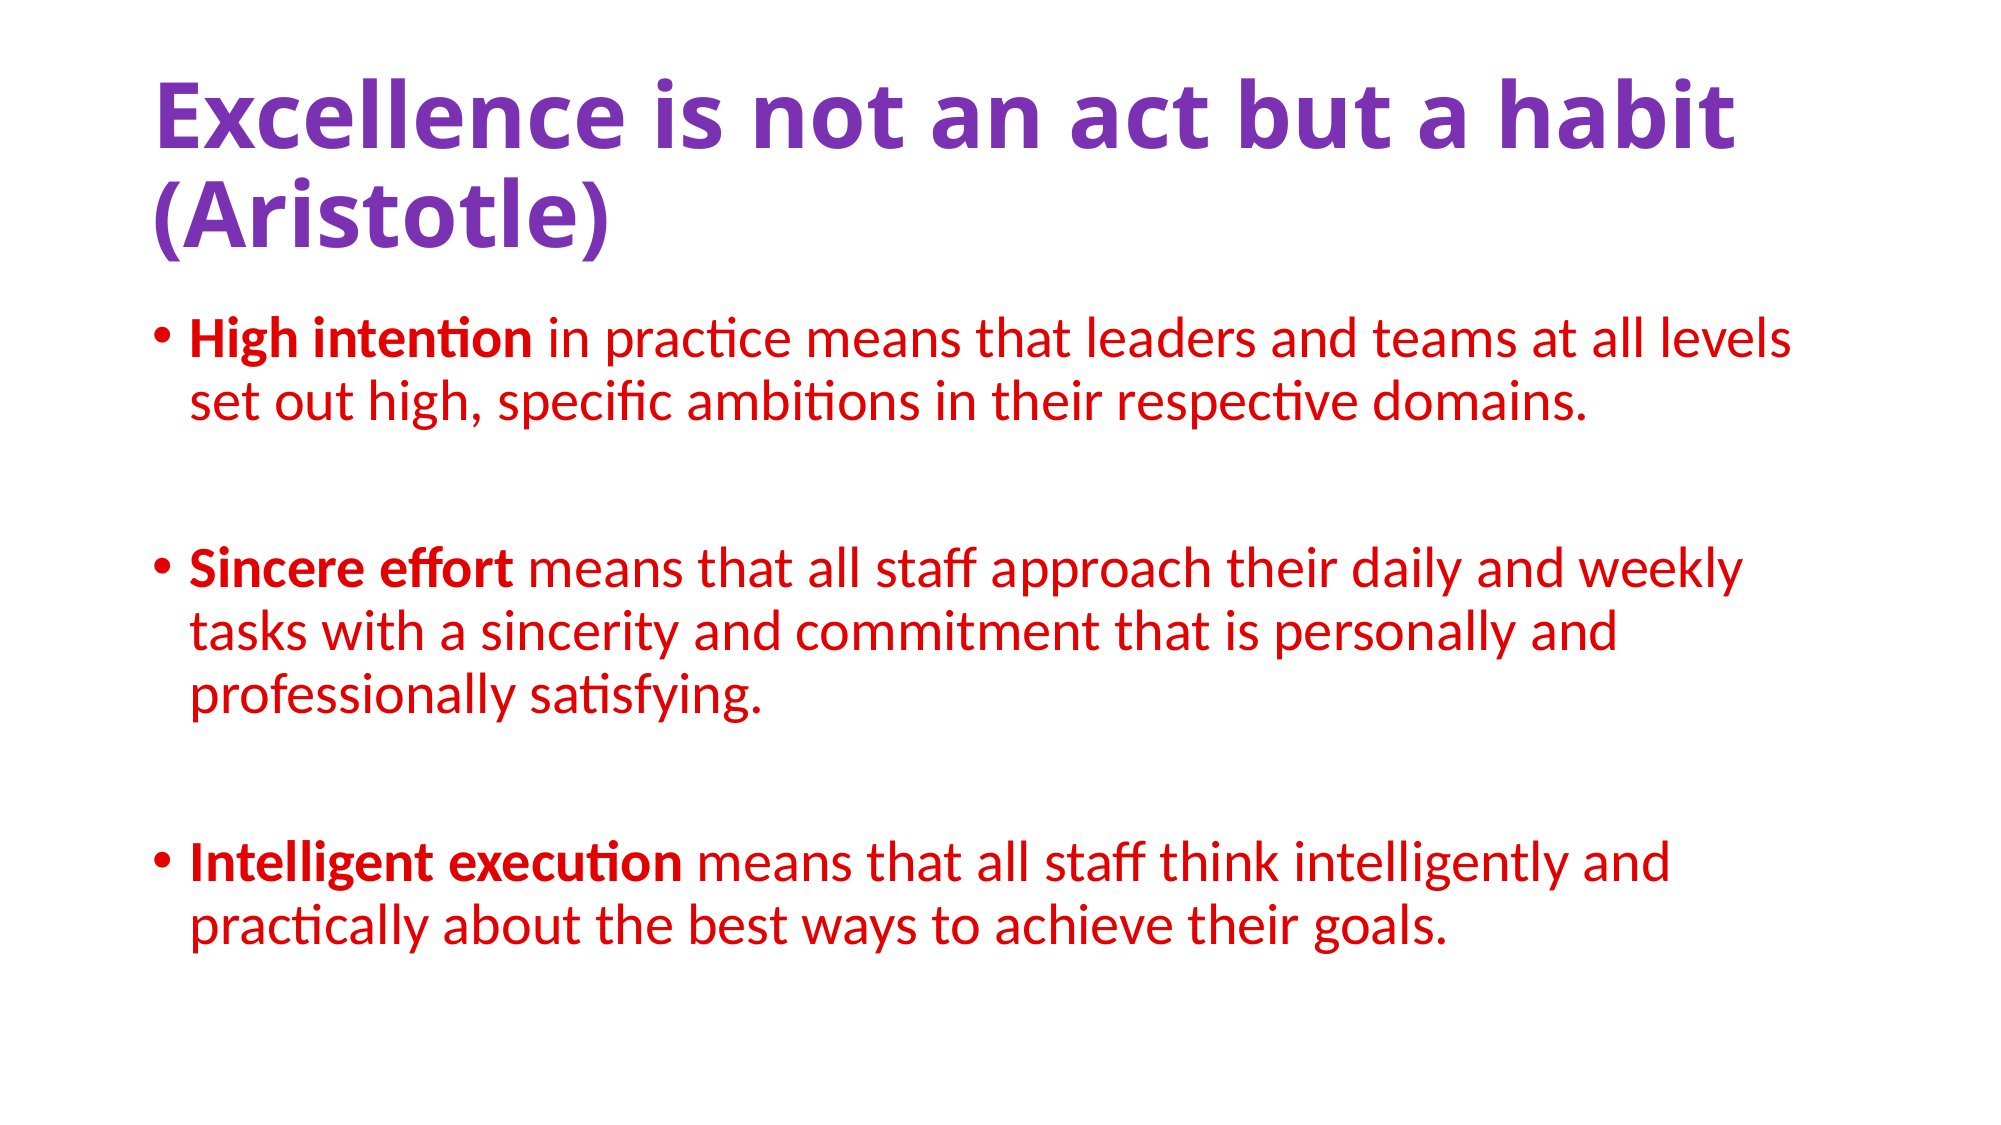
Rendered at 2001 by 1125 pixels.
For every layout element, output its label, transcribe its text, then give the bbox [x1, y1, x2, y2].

list High intention in practice means that leaders and teams at all levels set out high, specific ambitions in their respective domains. Sincere effort means that all staff approach their daily and weekly tasks with a sincerity and commitment that is personally and professionally satisfying. Intelligent execution means that all staff think intelligently and practically about the best ways to achieve their goals. [137, 299, 1863, 1014]
title Excellence is not an act but a habit (Aristotle) [137, 59, 1863, 278]
